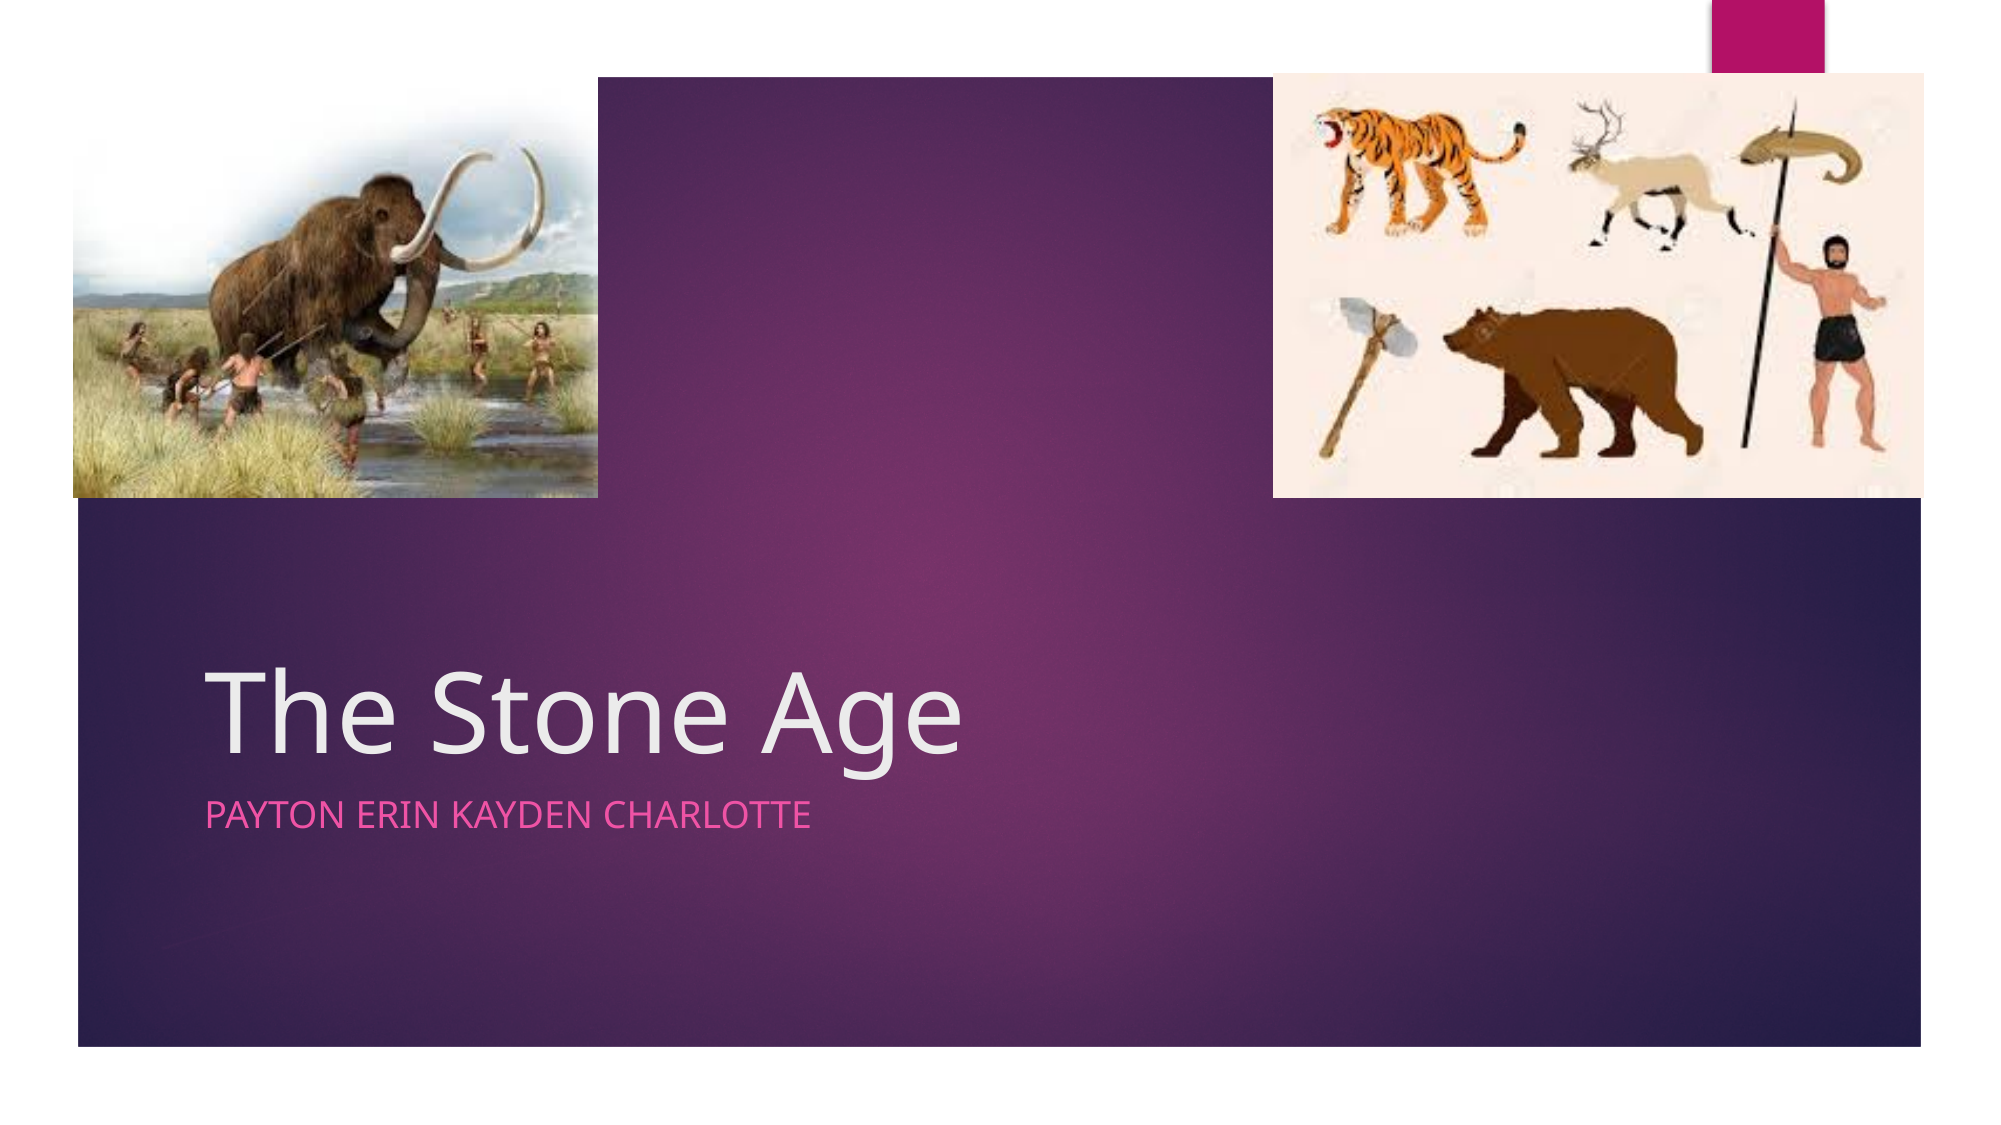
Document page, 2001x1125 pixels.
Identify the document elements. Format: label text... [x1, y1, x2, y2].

picture [1273, 73, 1924, 498]
picture [73, 73, 599, 498]
title The Stone Age [189, 344, 1638, 783]
subtitle Payton Erin Kayden CHARLOTTE [189, 783, 1638, 925]
